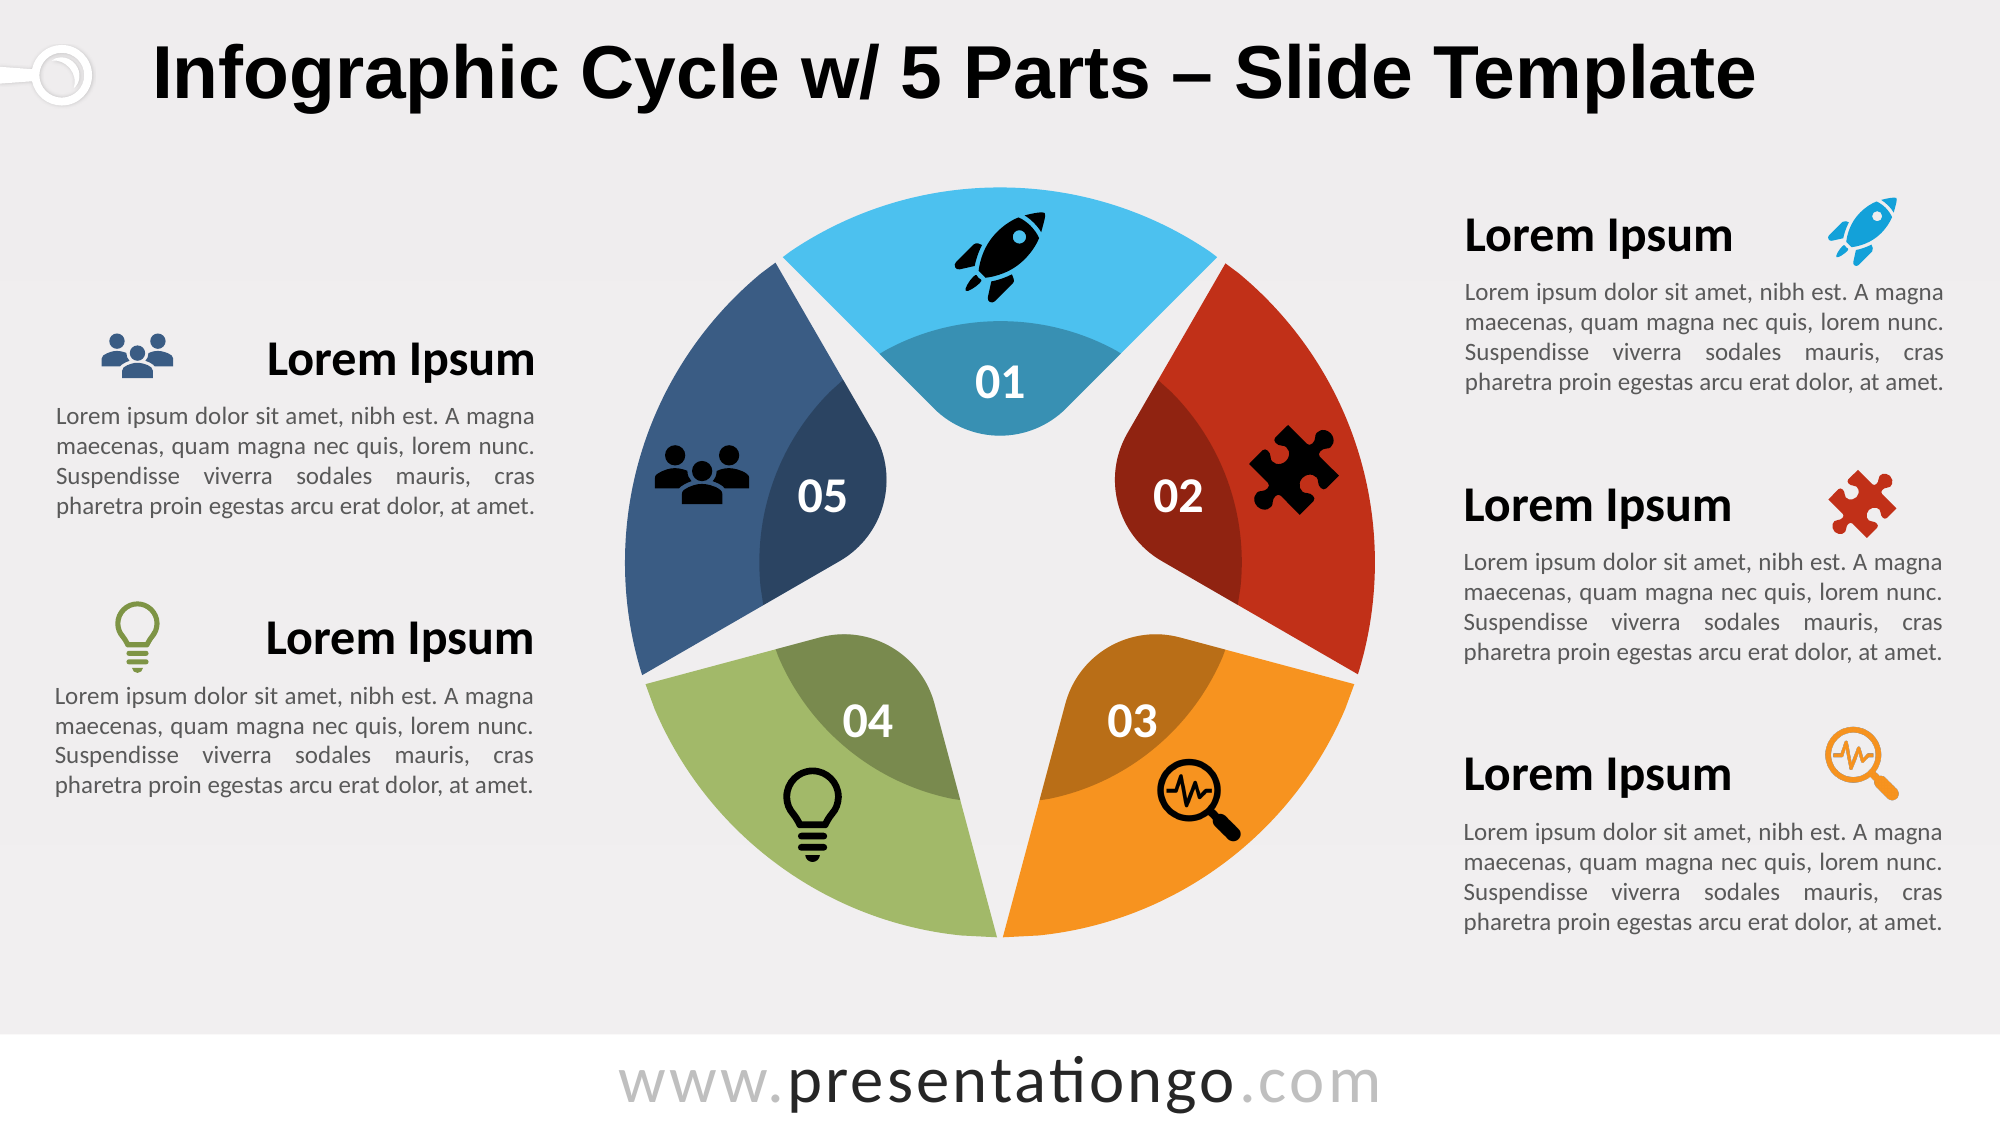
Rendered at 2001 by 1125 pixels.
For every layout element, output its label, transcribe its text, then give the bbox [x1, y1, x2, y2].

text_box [56, 316, 537, 529]
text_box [624, 187, 1375, 938]
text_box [1463, 462, 1944, 675]
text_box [758, 760, 867, 869]
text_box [1463, 732, 1944, 945]
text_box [54, 596, 535, 809]
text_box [946, 203, 1054, 312]
title Infographic Cycle w/ 5 Parts – Slide Template [137, 26, 1863, 148]
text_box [1821, 190, 1904, 273]
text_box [101, 333, 174, 379]
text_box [654, 445, 750, 505]
picture [1149, 750, 1250, 850]
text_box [96, 596, 179, 678]
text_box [1465, 192, 1946, 405]
picture [1818, 719, 1907, 808]
